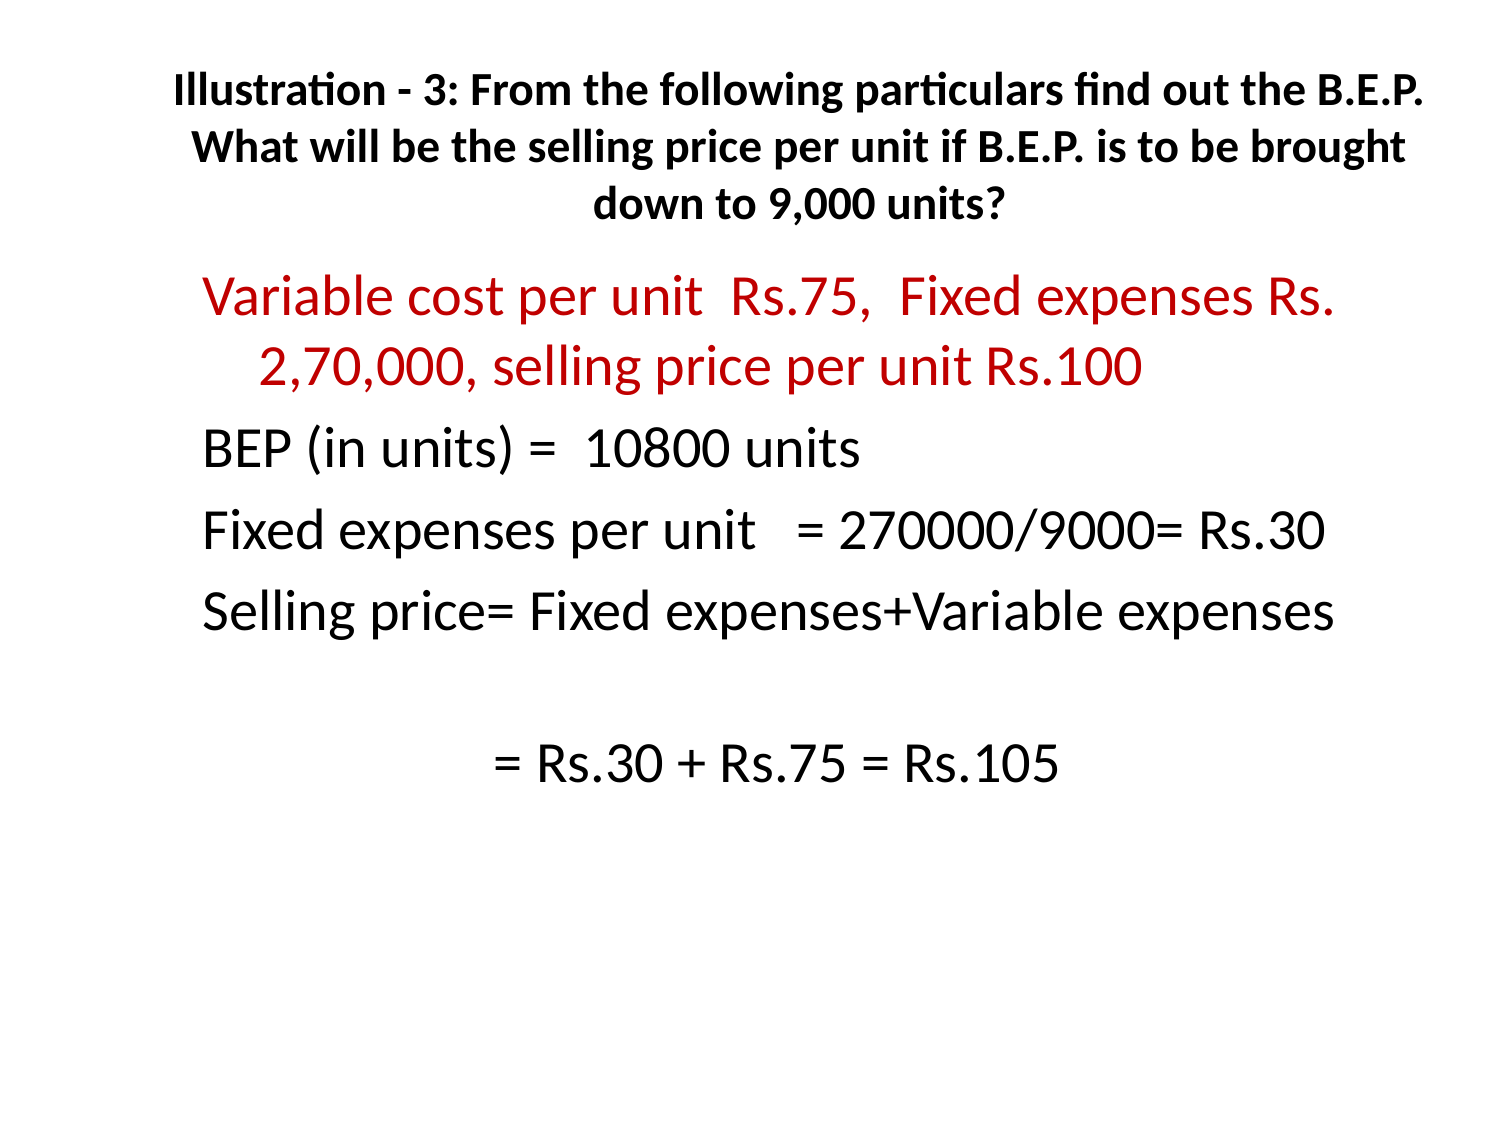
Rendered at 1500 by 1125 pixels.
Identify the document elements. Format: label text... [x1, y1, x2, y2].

title Illustration - 3: From the following particulars find out the B.E.P. What will be the selling price per unit if B.E.P. is to be brought down to 9,000 units? [150, 49, 1450, 237]
list Variable cost per unit Rs.75, Fixed expenses Rs. 2,70,000, selling price per unit Rs.100 BEP (in units) = 10800 units Fixed expenses per unit = 270000/9000= Rs.30 Selling price= Fixed expenses+Variable expenses = Rs.30 + Rs.75 = Rs.105 [187, 249, 1500, 913]
